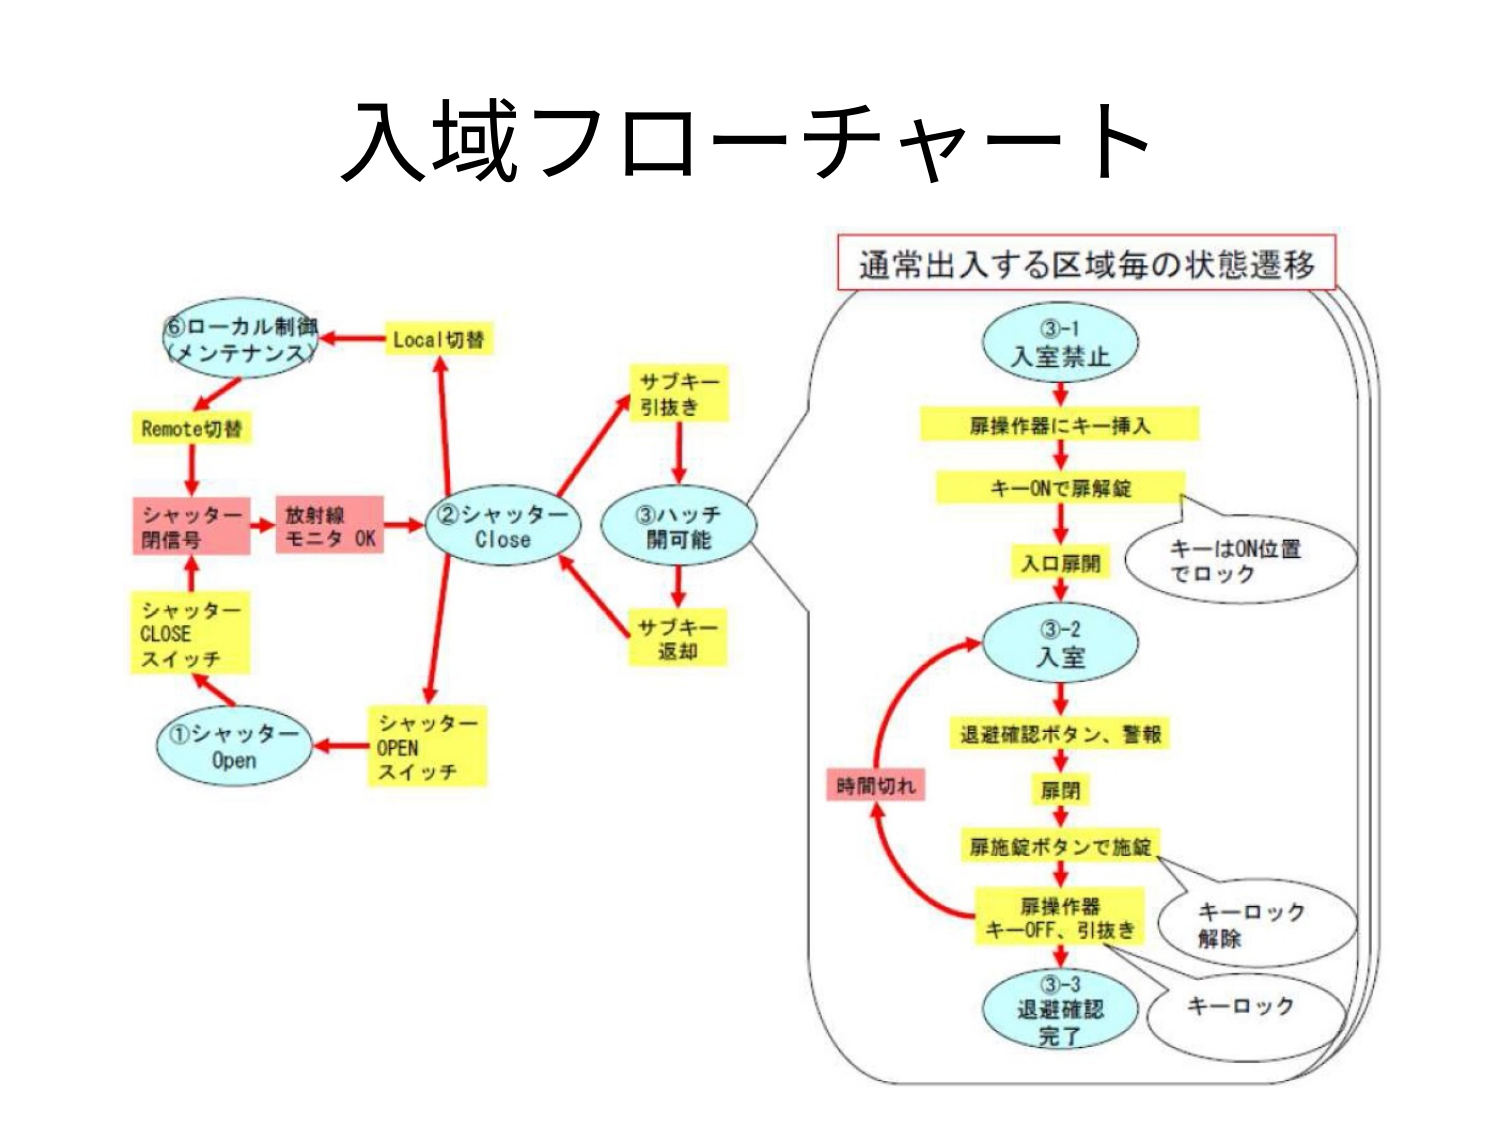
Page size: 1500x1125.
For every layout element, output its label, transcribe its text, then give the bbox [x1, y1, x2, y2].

title 入域フローチャート [75, 45, 1425, 233]
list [123, 226, 1389, 1095]
